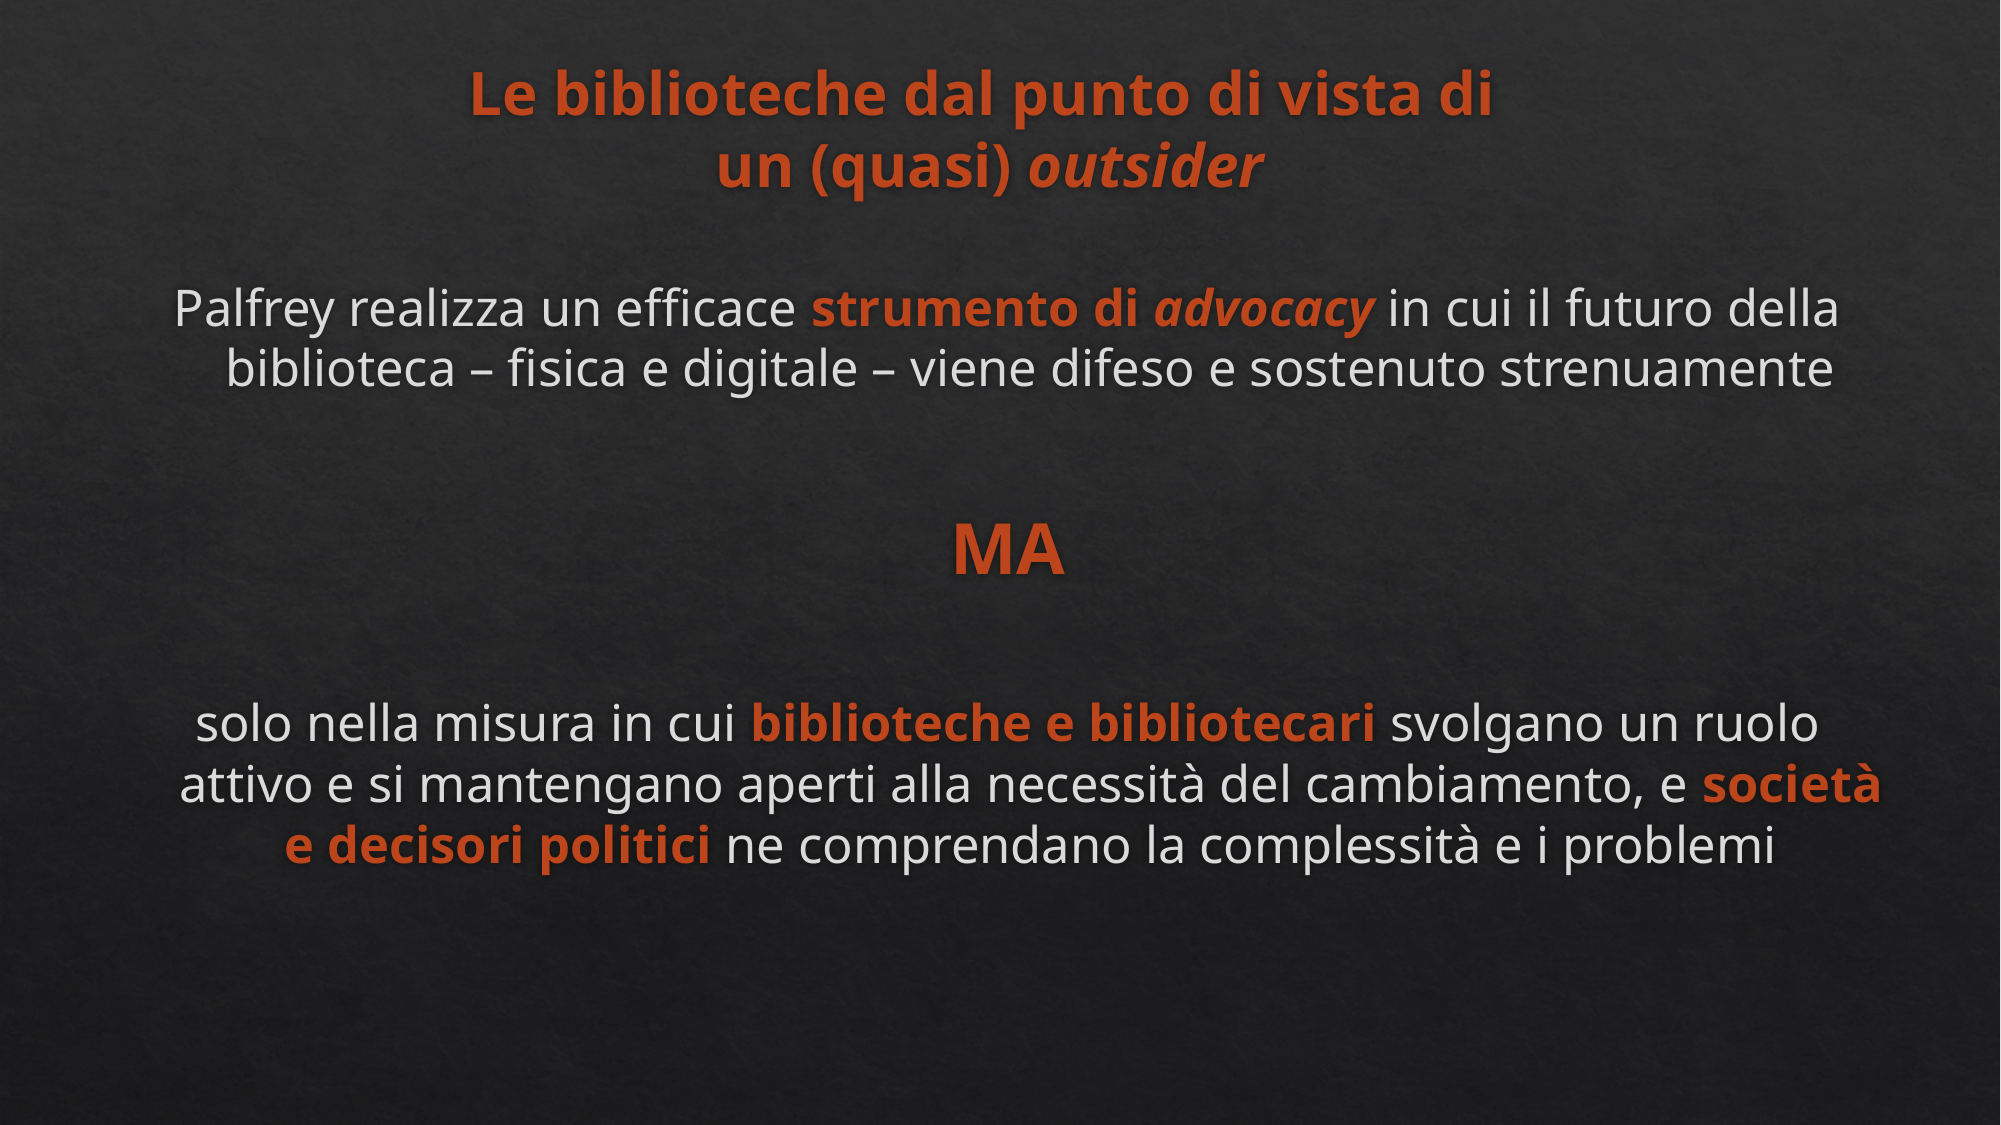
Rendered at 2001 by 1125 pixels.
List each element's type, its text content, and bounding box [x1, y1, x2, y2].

title Le biblioteche dal punto di vista di un (quasi) outsider [140, 47, 1840, 208]
list Palfrey realizza un efficace strumento di advocacy in cui il futuro della biblioteca – fisica e digitale – viene difeso e sostenuto strenuamente MA solo nella misura in cui biblioteche e bibliotecari svolgano un ruolo attivo e si mantengano aperti alla necessità del cambiamento, e società e decisori politici ne comprendano la complessità e i problemi [104, 267, 1906, 916]
